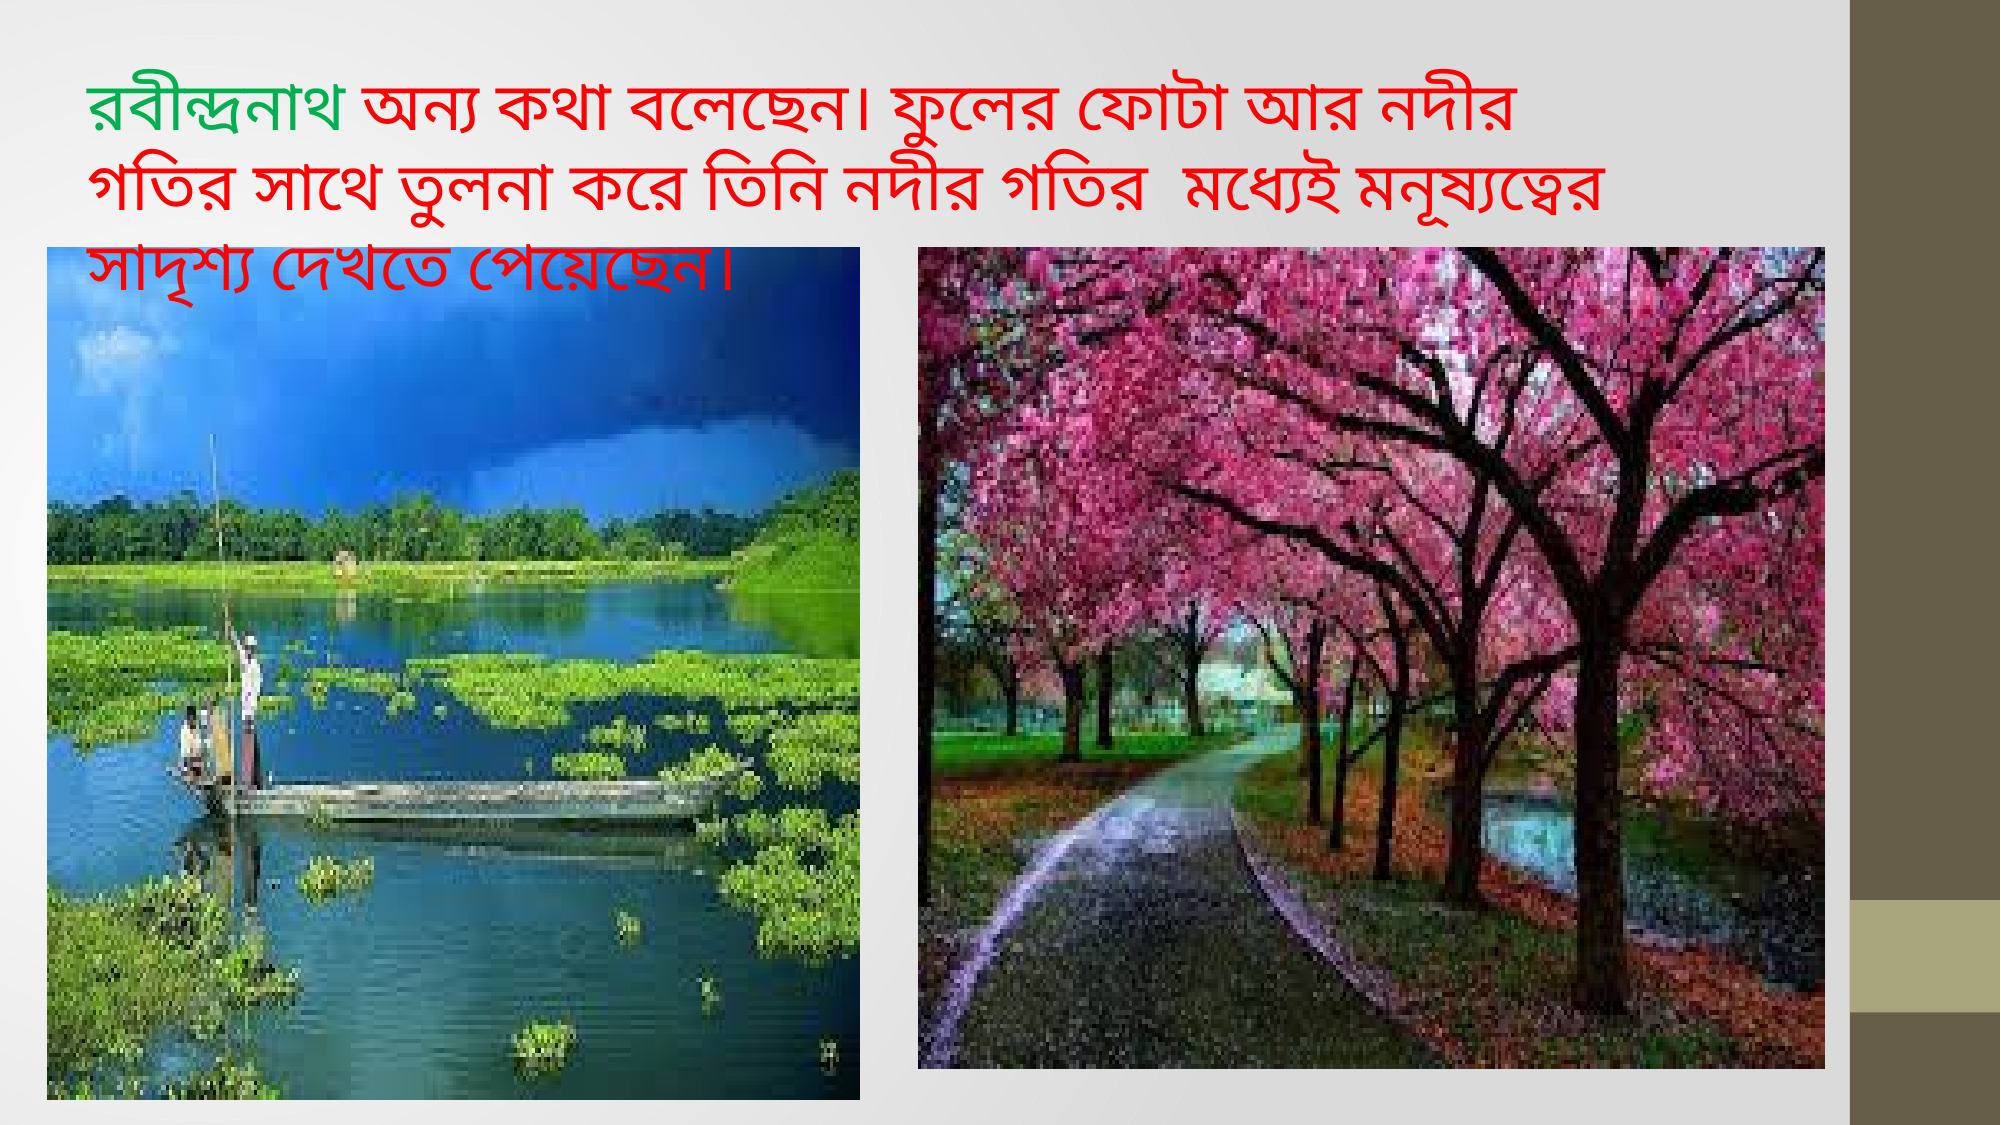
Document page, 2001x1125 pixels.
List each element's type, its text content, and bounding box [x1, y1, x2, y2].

picture [917, 247, 1826, 1069]
picture [47, 246, 860, 1101]
text_box রবীন্দ্রনাথ অন্য কথা বলেছেন। ফুলের ফোটা আর নদীর গতির সাথে তুলনা করে তিনি নদীর গতির মধ্যেই মনূষ্যত্বের সাদৃশ্য দেখতে পেয়েছেন। [72, 56, 1669, 312]
